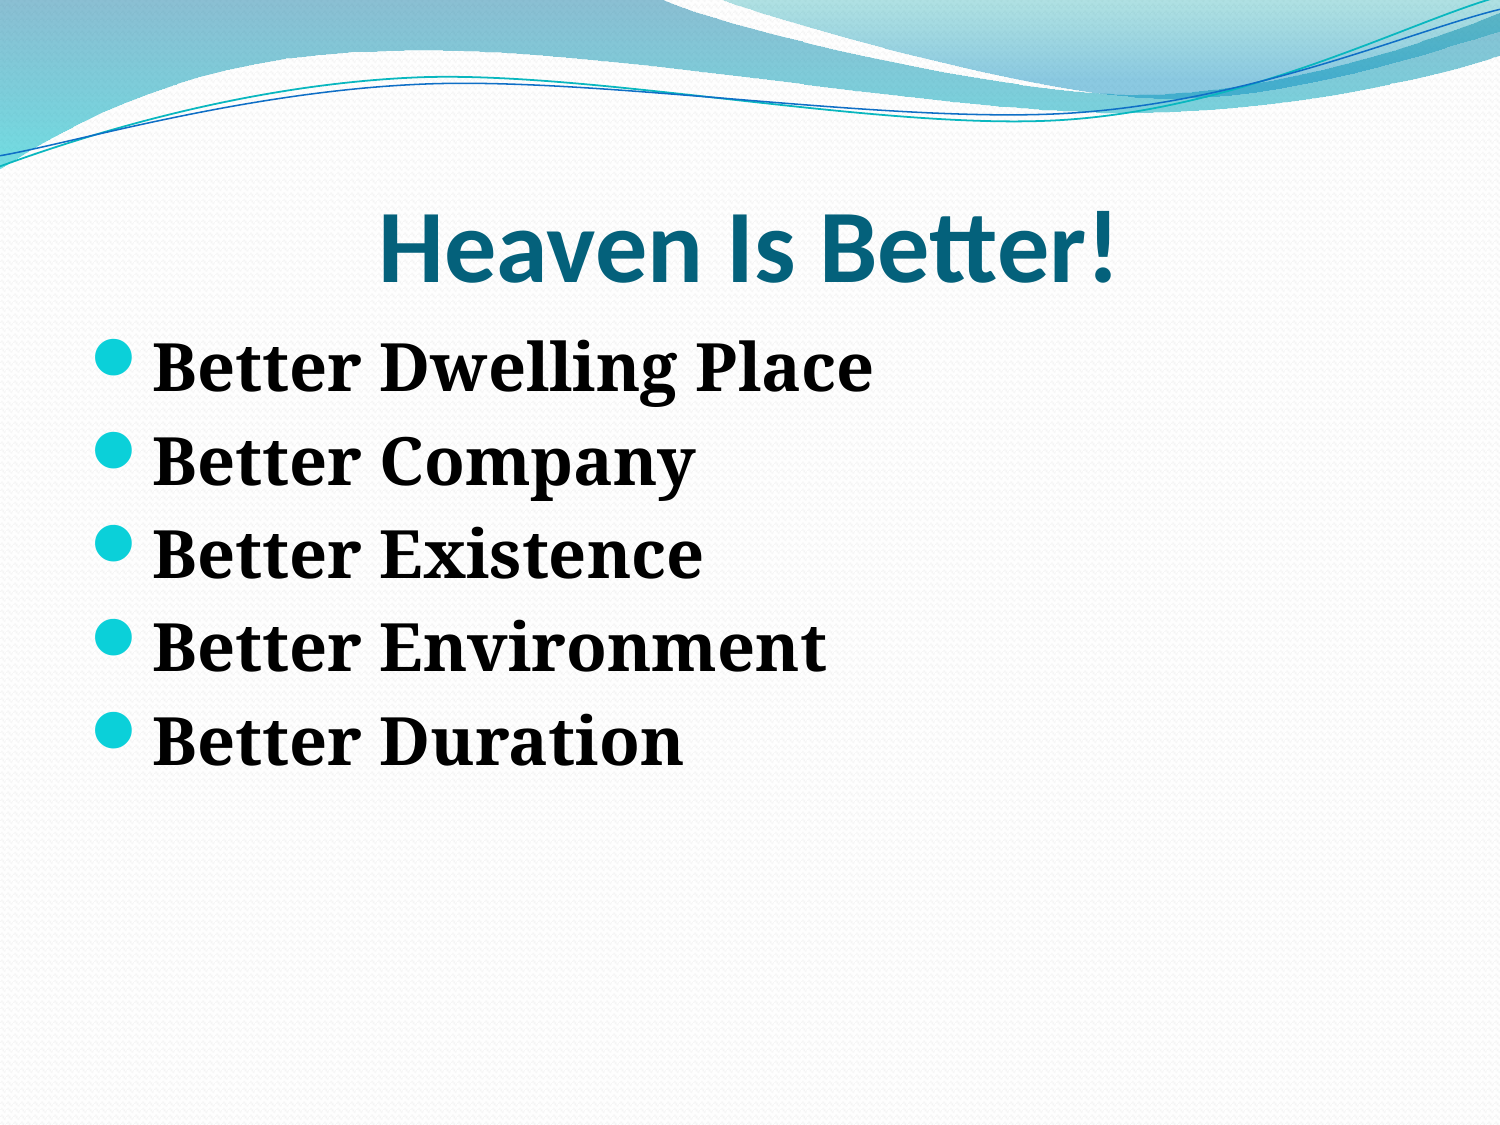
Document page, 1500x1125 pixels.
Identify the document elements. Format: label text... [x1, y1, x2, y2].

list Better Dwelling Place Better Company Better Existence Better Environment Better Duration [75, 317, 1425, 1038]
title Heaven Is Better! [75, 115, 1425, 303]
